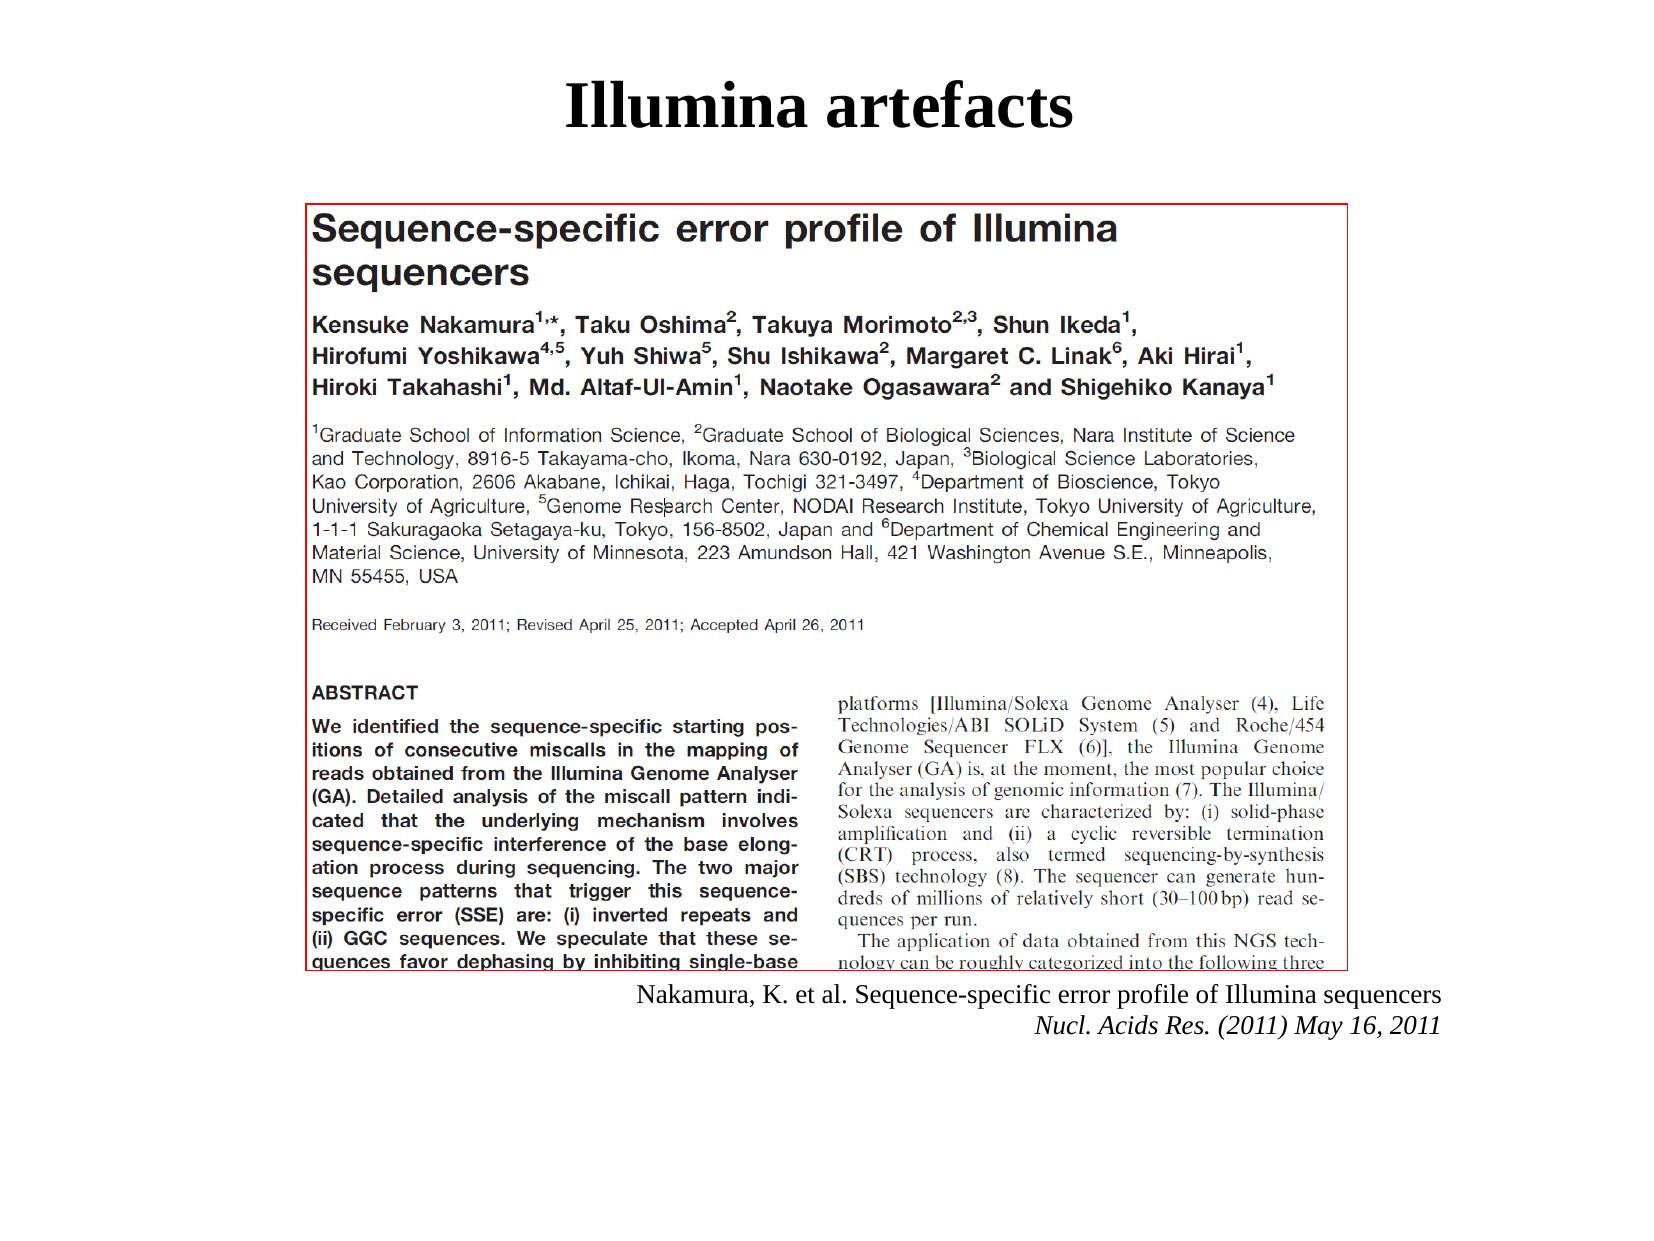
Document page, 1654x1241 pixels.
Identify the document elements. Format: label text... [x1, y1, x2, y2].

picture [305, 203, 1348, 972]
text_box Nakamura, K. et al. Sequence-specific error profile of Illumina sequencers Nucl. Acids Res. (2011) May 16, 2011 [527, 971, 1466, 1049]
text_box Illumina artefacts [149, 60, 1491, 267]
